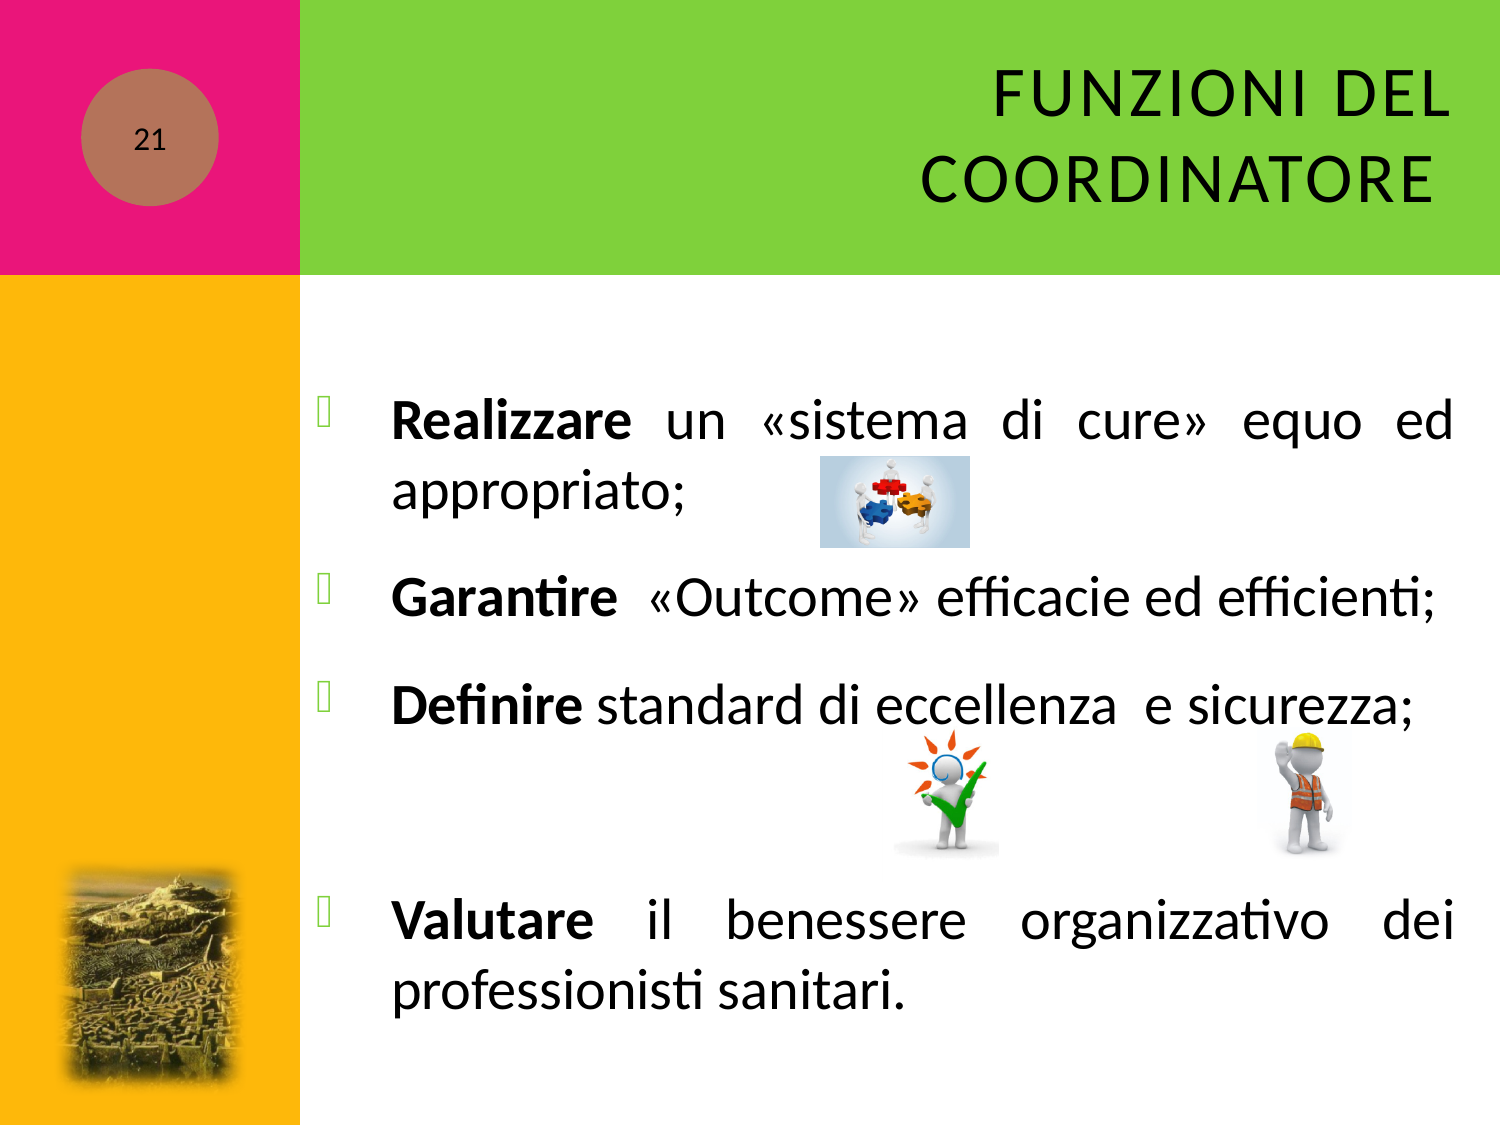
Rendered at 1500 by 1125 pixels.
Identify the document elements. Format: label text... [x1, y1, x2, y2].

picture [53, 857, 248, 1097]
picture [1257, 727, 1353, 862]
title Funzioni del coordinatore [445, 37, 1471, 225]
slide_number 21 [87, 87, 213, 188]
picture [881, 726, 999, 882]
list Realizzare un «sistema di cure» equo ed appropriato; Garantire «Outcome» efficacie ed efficienti; Definire standard di eccellenza e sicurezza; Valutare il benessere organizzativo dei professionisti sanitari. [300, 373, 1471, 1048]
picture [820, 455, 970, 549]
